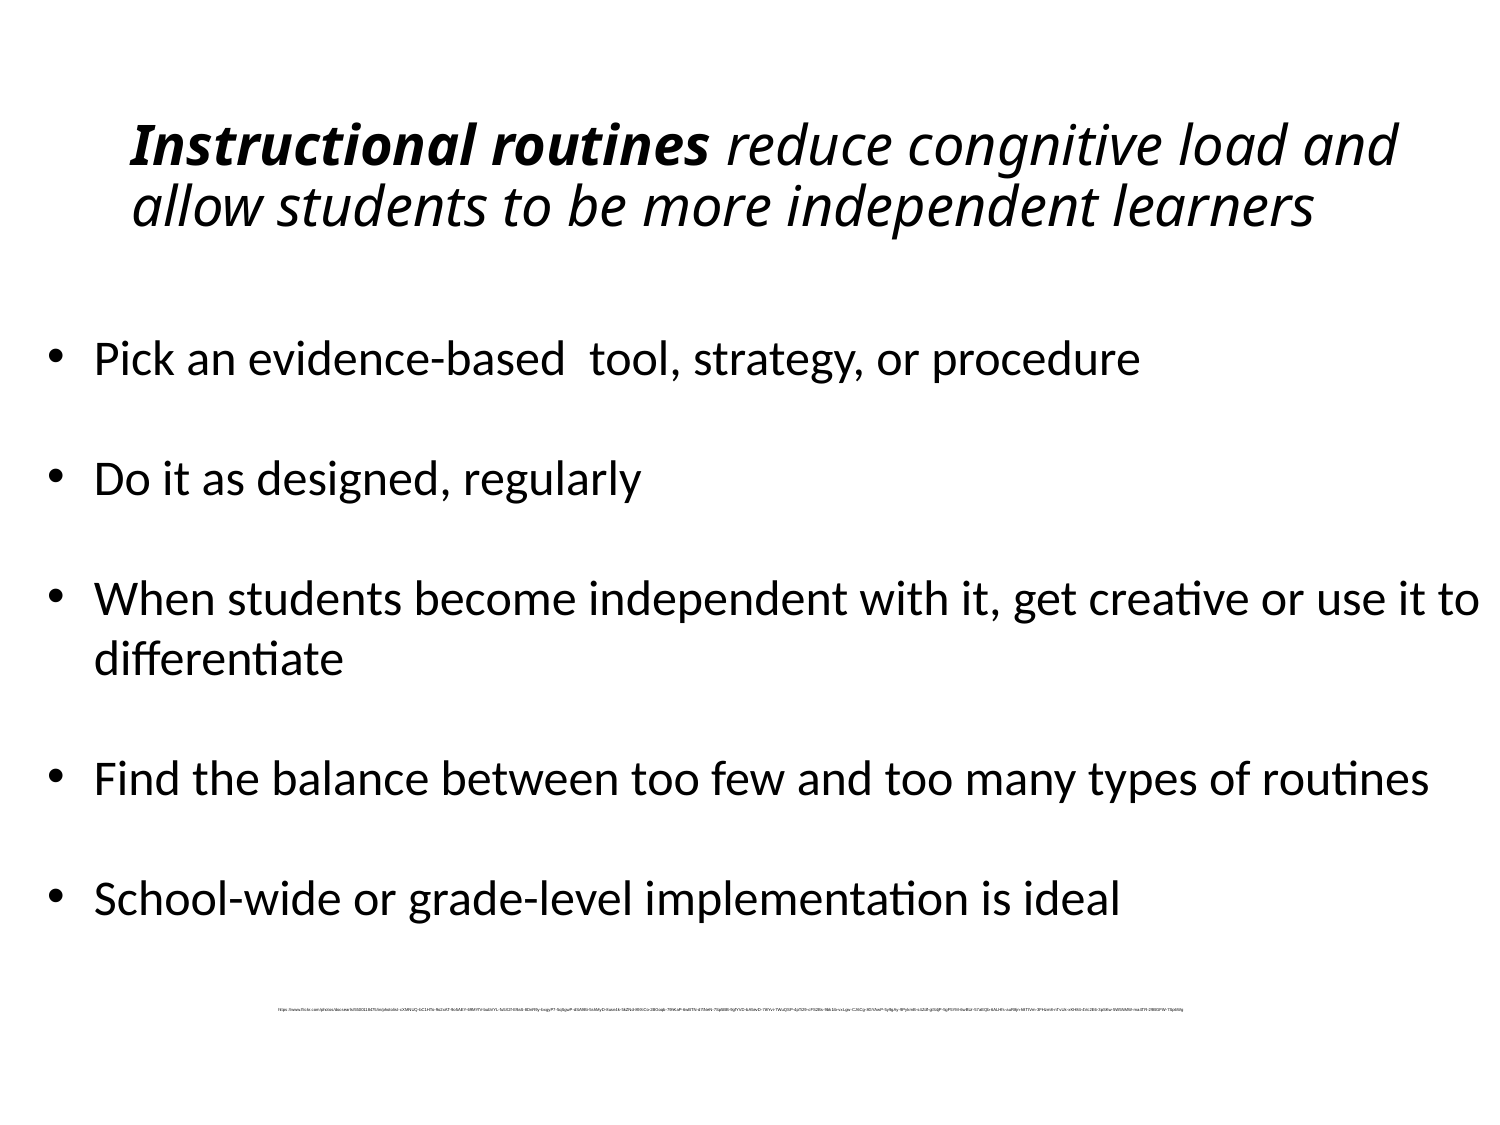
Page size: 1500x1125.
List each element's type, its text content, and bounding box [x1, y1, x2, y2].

title Instructional routines reduce congnitive load and allow students to be more independent learners [116, 84, 1467, 272]
text_box https://www.flickr.com/photos/docsearls/5500118475/in/photolist-cXMNUQ-bC1HTo-9o2xAT-9o5AEY-69MYfV-bubVYL-fu5X2f-E9aS-8DnR9y-bxgyP7-5qSgwP-dSA9Bi-5shMyD-8usn4k-5kZNd-89XiCo-2BGoqb-79hKaP-6wBTN-d7tNeN-7Sp5BB-9gfYVD-bA5evD-7i8Yvi-7WuQSP-4pTi29-cFS2Bs-9bk1ib-vxLgw-CJ6Cg-8GYAwP-5y9gAy-9PykmB-s4Zdf-gtS4jP-5gF5YM-6wBUr-57aEQb-6ALHfs-auR8jn-h8TtVm-3FHzm8-nTvUk-xKH84-4Vc2E6-3pSKw-5W5NMW-ma4TR-29BGFW-7Sp6Wg [263, 999, 1194, 1065]
text_box Pick an evidence-based tool, strategy, or procedure Do it as designed, regularly When students become independent with it, get creative or use it to differentiate Find the balance between too few and too many types of routines School-wide or grade-level implementation is ideal [32, 317, 1500, 933]
